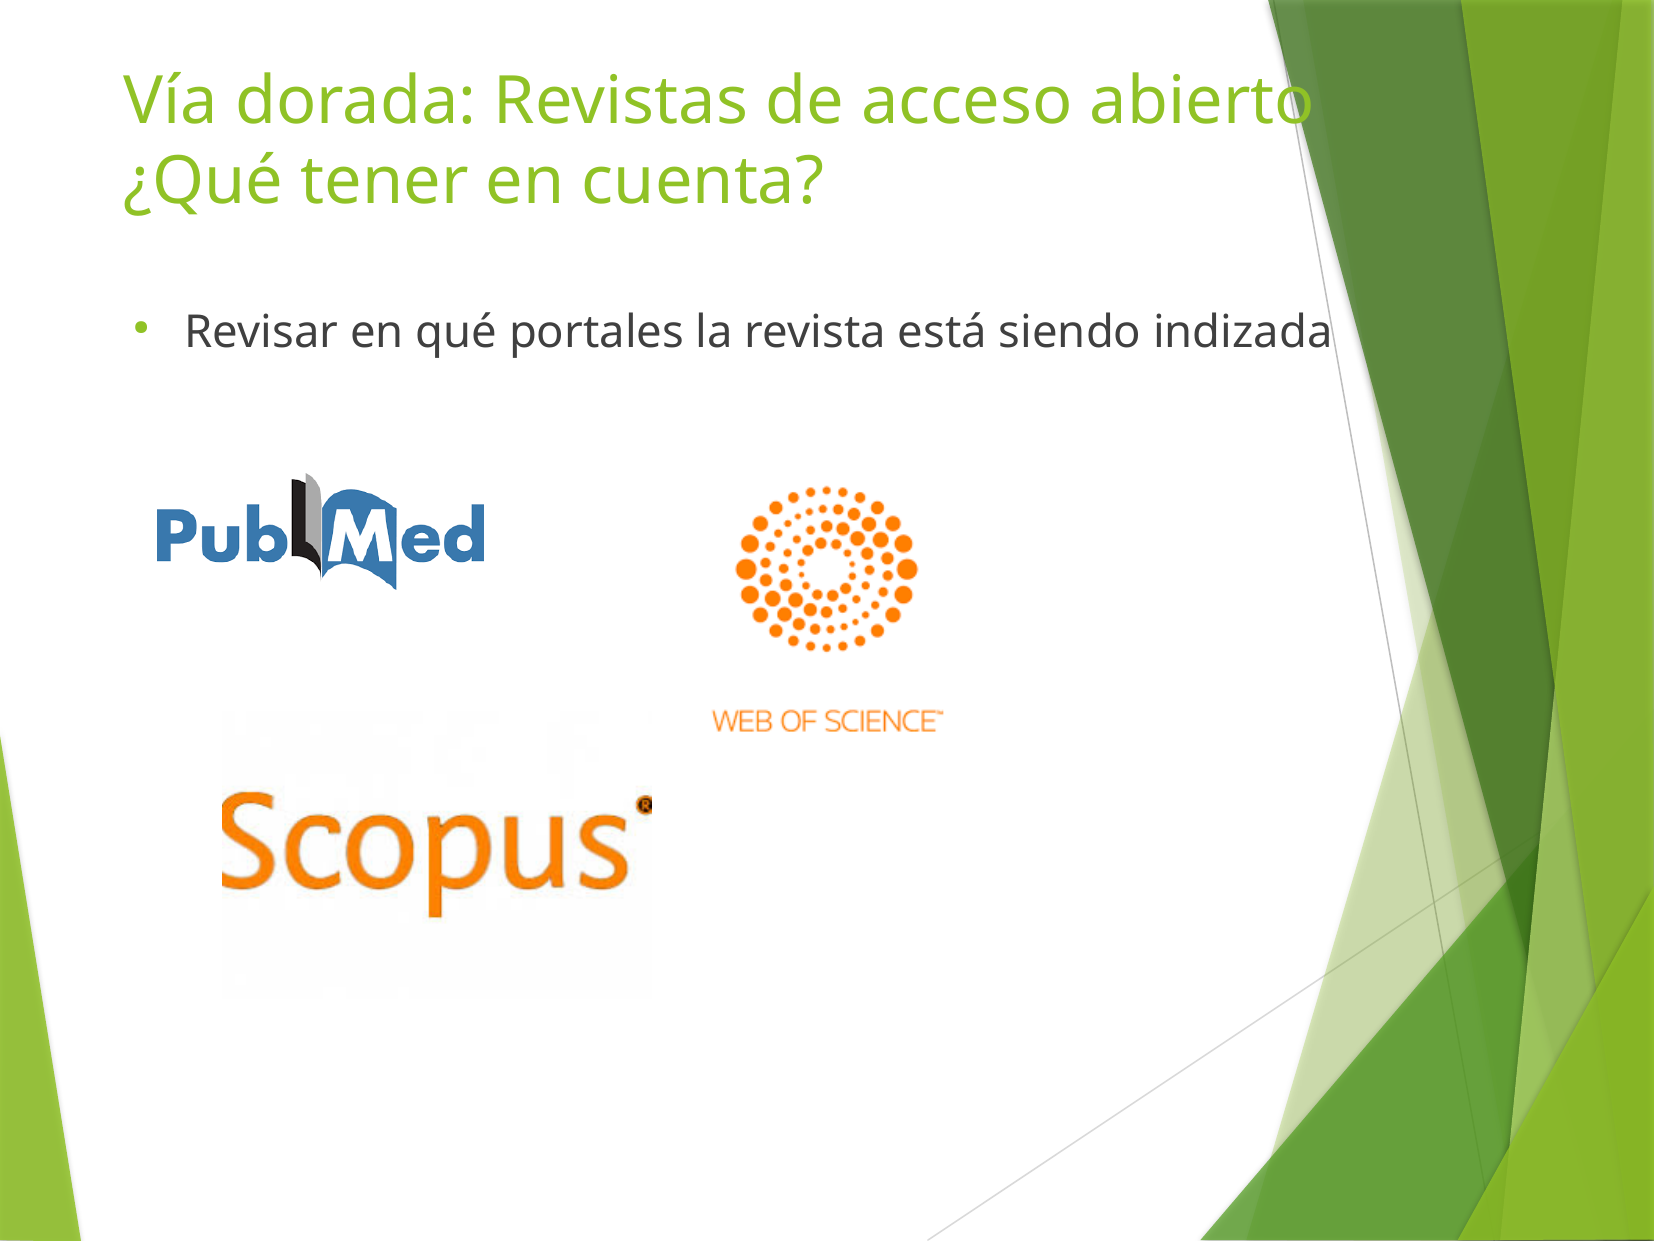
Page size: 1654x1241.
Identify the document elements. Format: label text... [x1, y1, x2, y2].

picture [156, 473, 485, 591]
title Vía dorada: Revistas de acceso abierto ¿Qué tener en cuenta? [108, 49, 1447, 253]
list Revisar en qué portales la revista está siendo indizada [35, 294, 1405, 385]
picture [222, 443, 1004, 1000]
